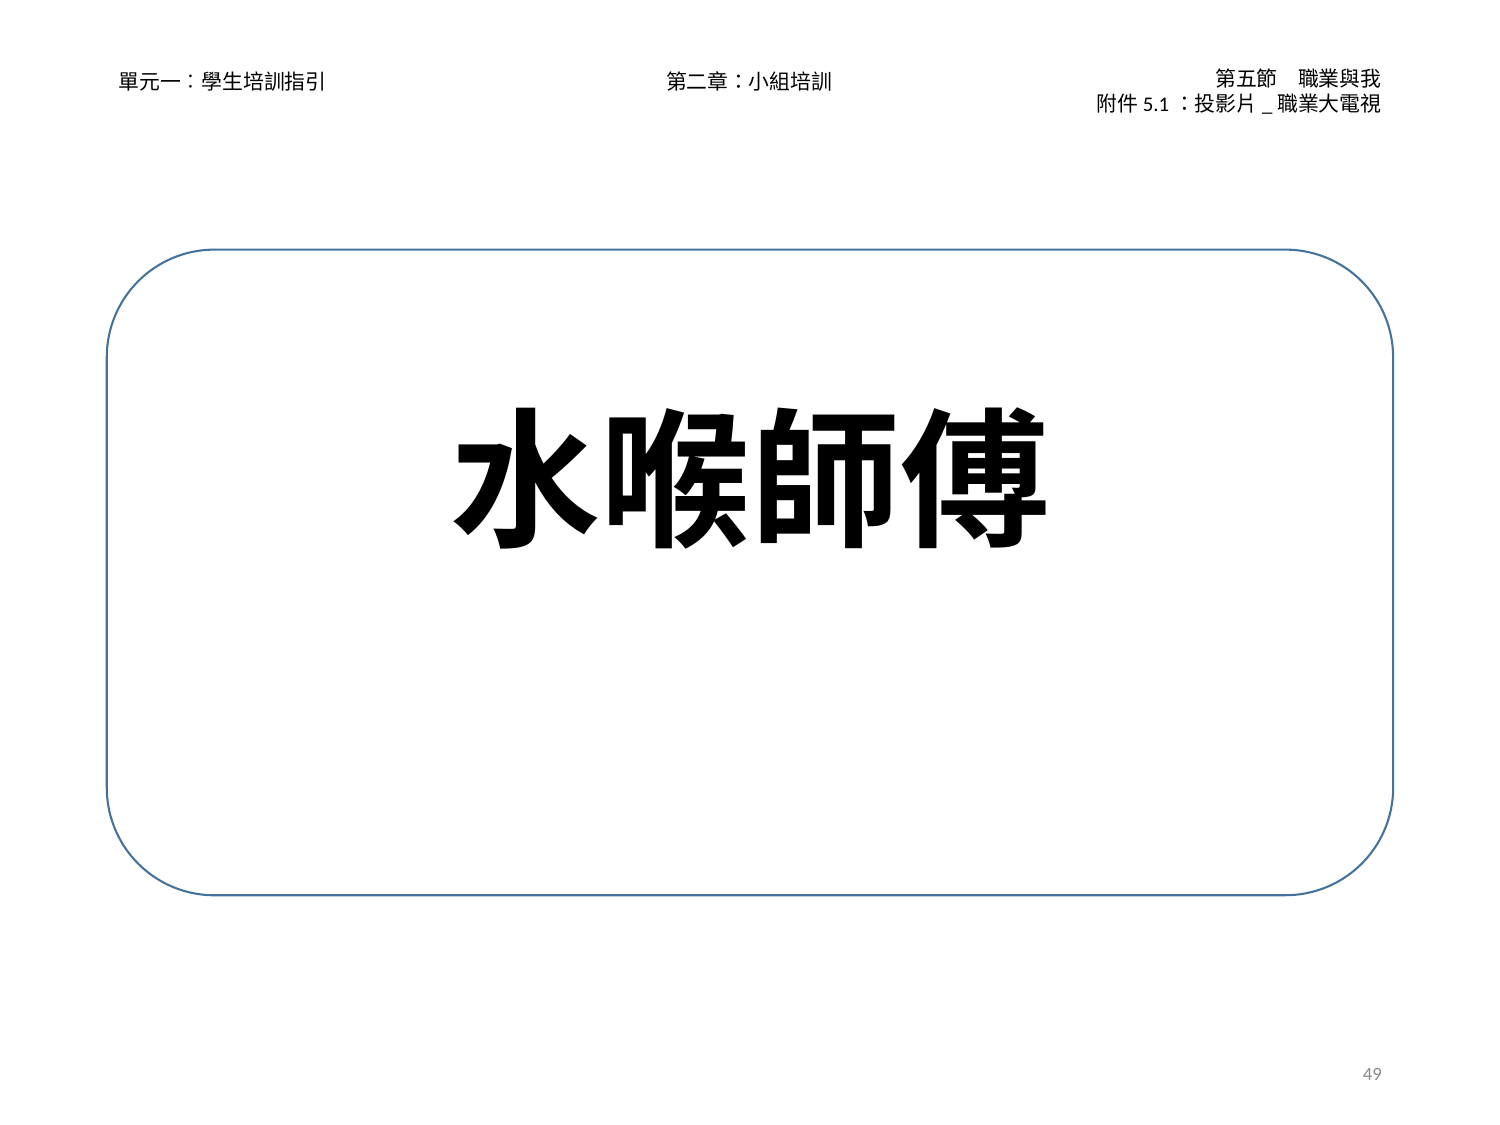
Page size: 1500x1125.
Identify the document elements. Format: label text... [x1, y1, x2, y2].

title 水喉師傅 [187, 184, 1313, 576]
text_box [105, 252, 1395, 897]
slide_number 49 [1059, 1042, 1397, 1103]
